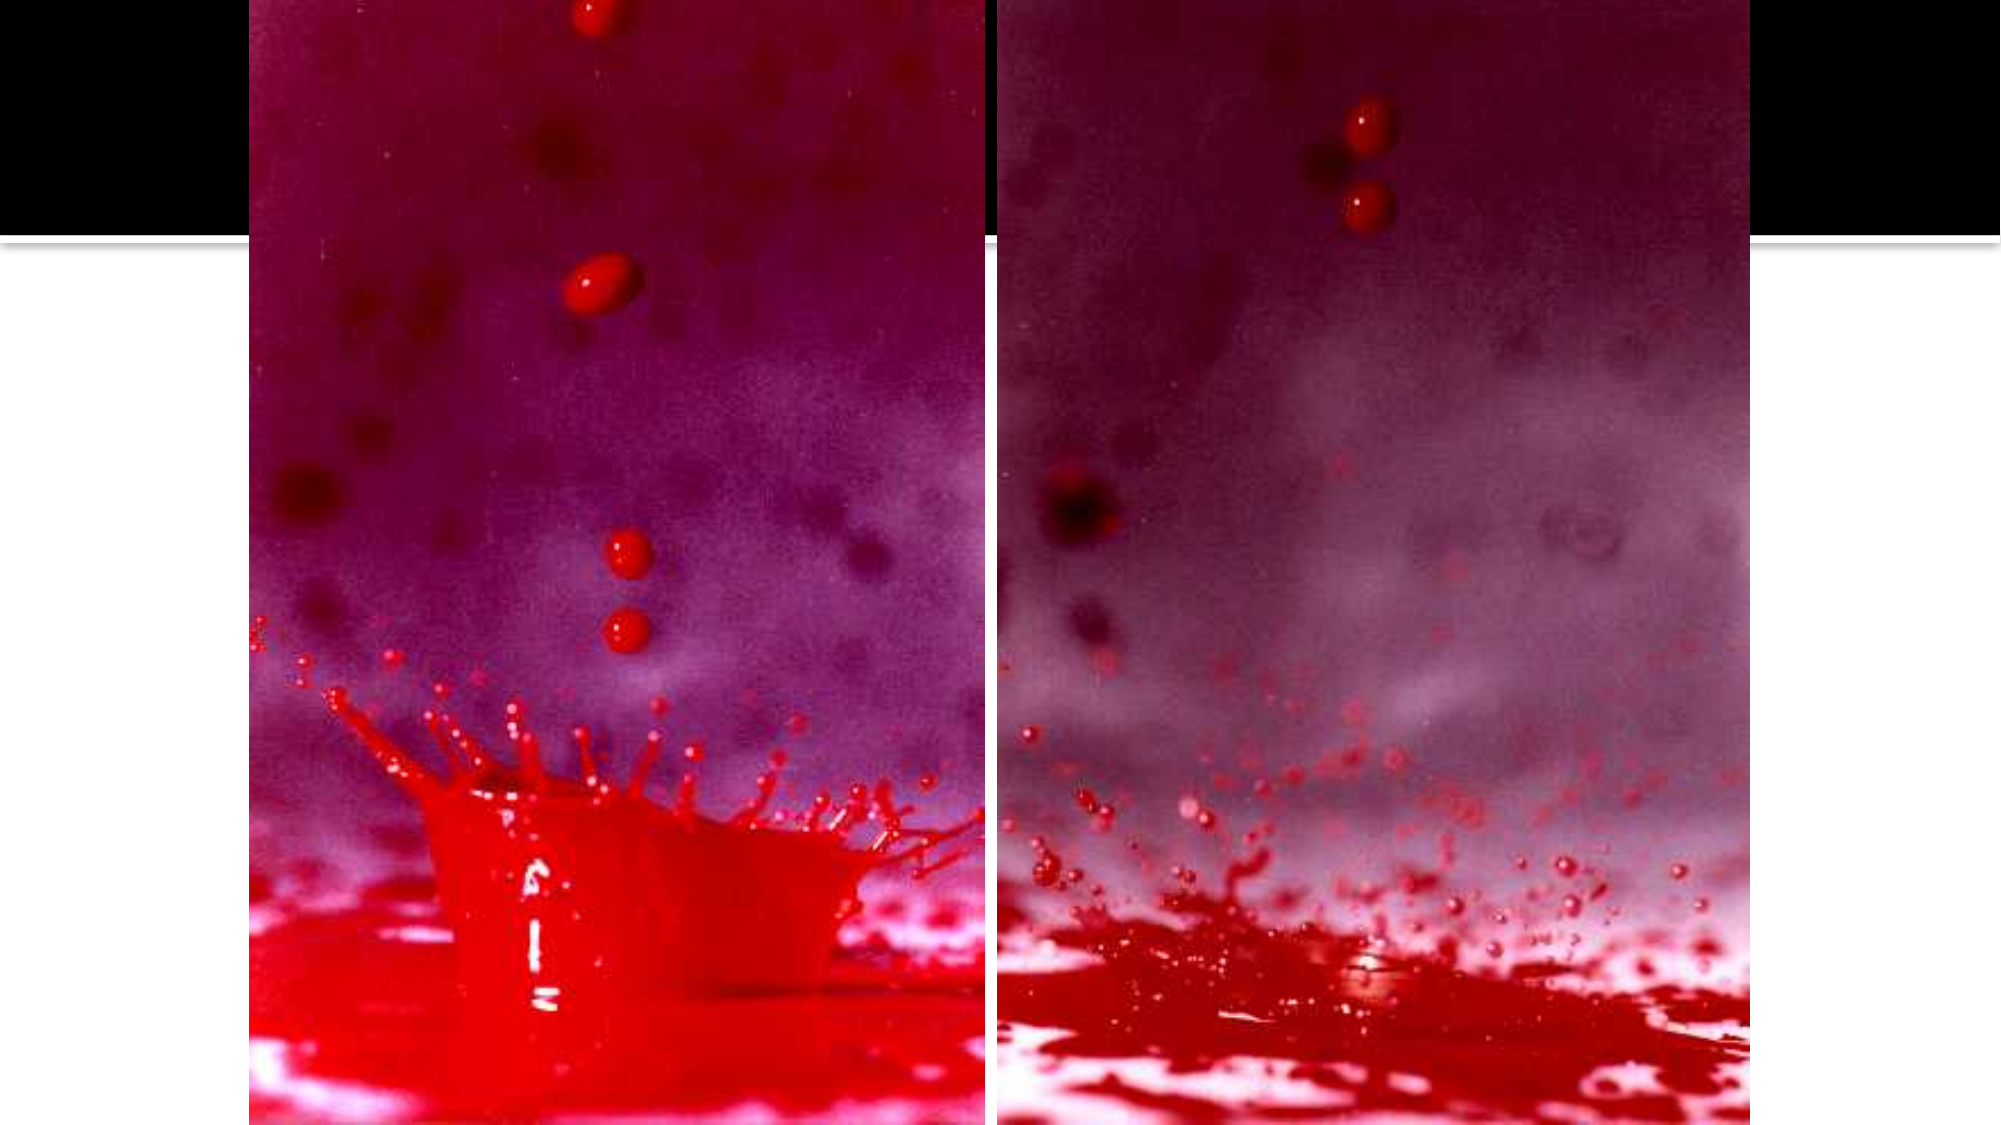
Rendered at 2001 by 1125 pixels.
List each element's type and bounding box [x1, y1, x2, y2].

list [997, 0, 1751, 1125]
picture [249, 0, 985, 1125]
